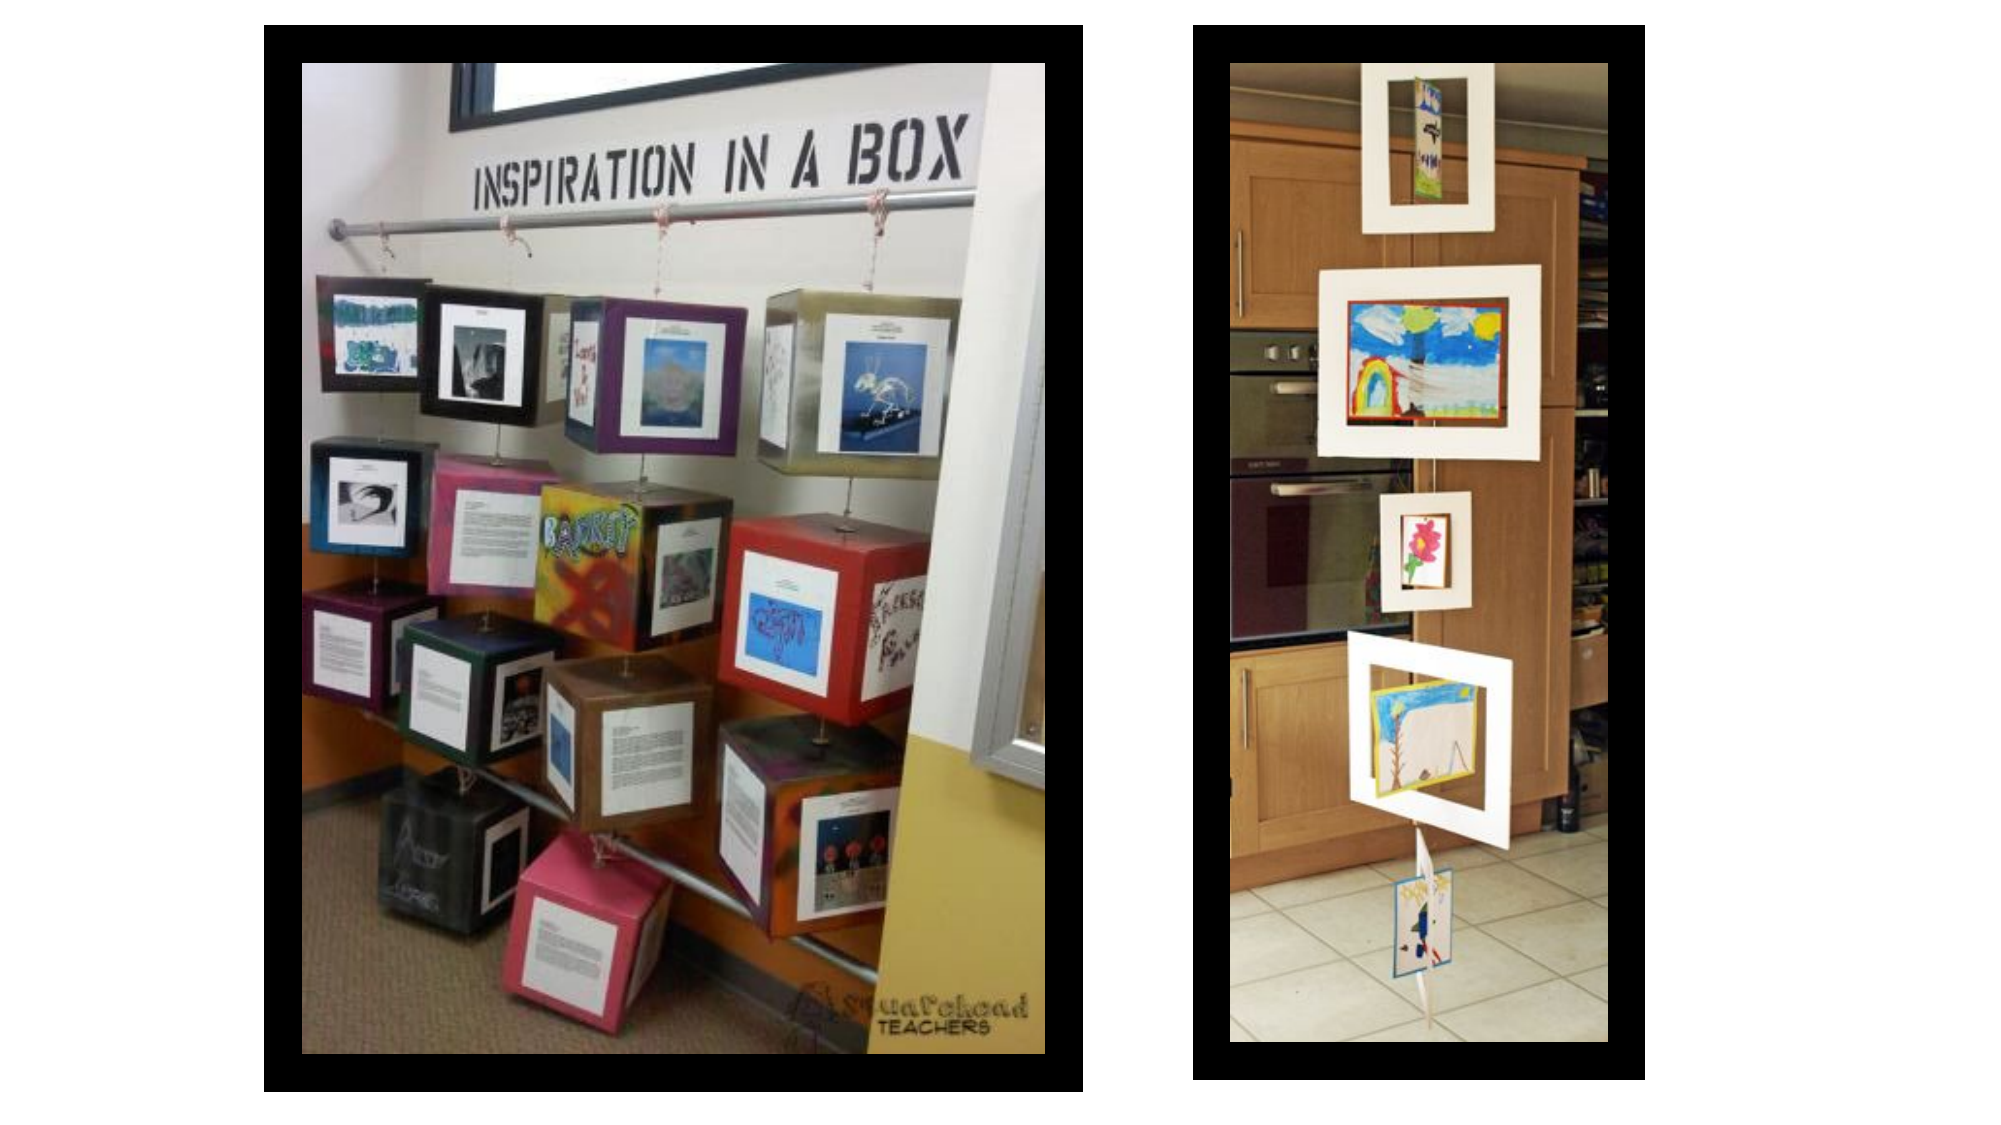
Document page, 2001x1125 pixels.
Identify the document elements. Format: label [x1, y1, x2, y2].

picture [1230, 62, 1608, 1043]
picture [301, 62, 1046, 1055]
